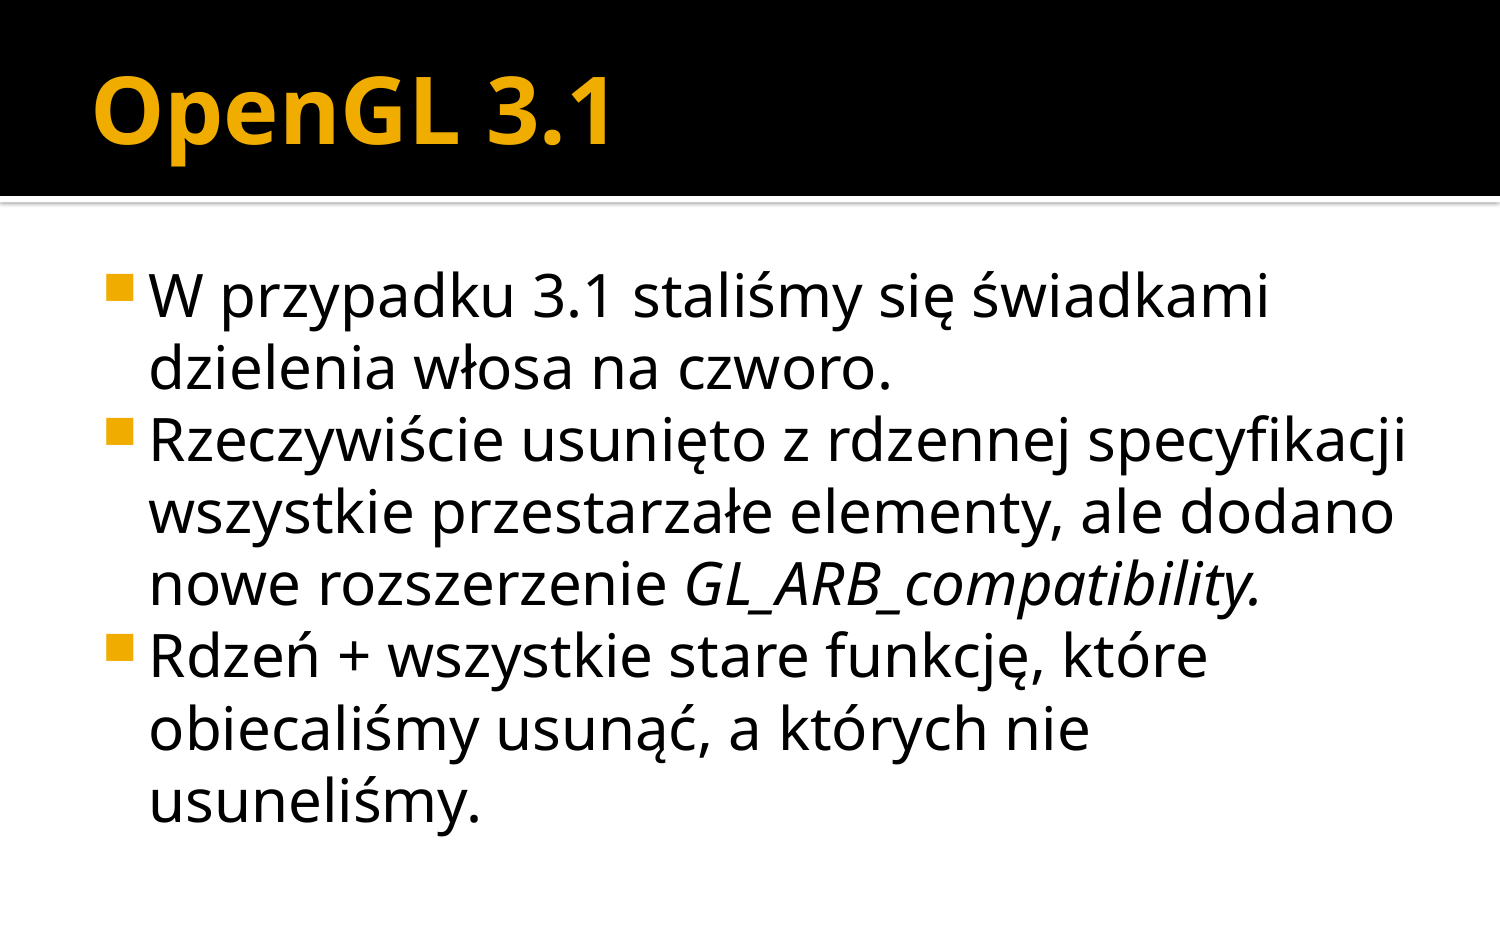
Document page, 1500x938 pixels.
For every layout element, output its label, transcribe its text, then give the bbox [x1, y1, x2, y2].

title OpenGL 3.1 [75, 21, 1425, 193]
list W przypadku 3.1 staliśmy się świadkami dzielenia włosa na czworo. Rzeczywiście usunięto z rdzennej specyfikacji wszystkie przestarzałe elementy, ale dodano nowe rozszerzenie GL_ARB_compatibility. Rdzeń + wszystkie stare funkcję, które obiecaliśmy usunąć, a których nie usuneliśmy. [75, 242, 1425, 875]
